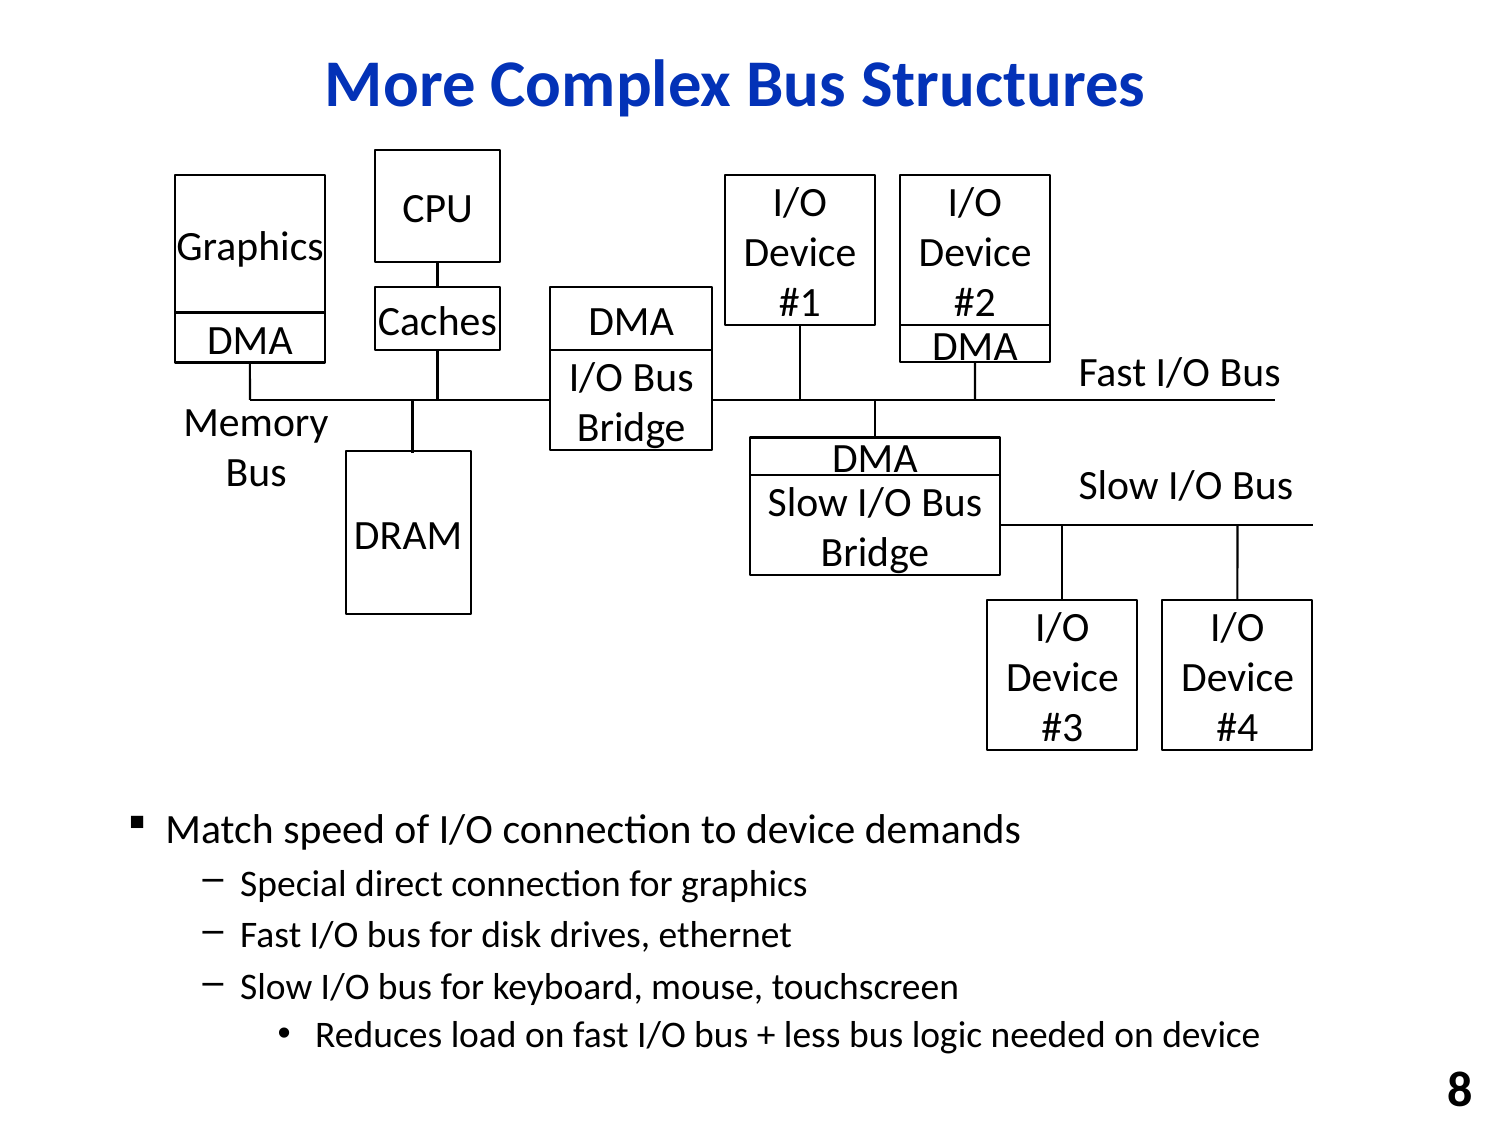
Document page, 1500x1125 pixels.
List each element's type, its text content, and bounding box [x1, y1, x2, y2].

title More Complex Bus Structures [137, 24, 1335, 147]
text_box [149, 149, 1326, 751]
list Match speed of I/O connection to device demands Special direct connection for graphics Fast I/O bus for disk drives, ethernet Slow I/O bus for keyboard, mouse, touchscreen Reduces load on fast I/O bus + less bus logic needed on device [112, 799, 1374, 1042]
slide_number 8 [1174, 1062, 1488, 1111]
